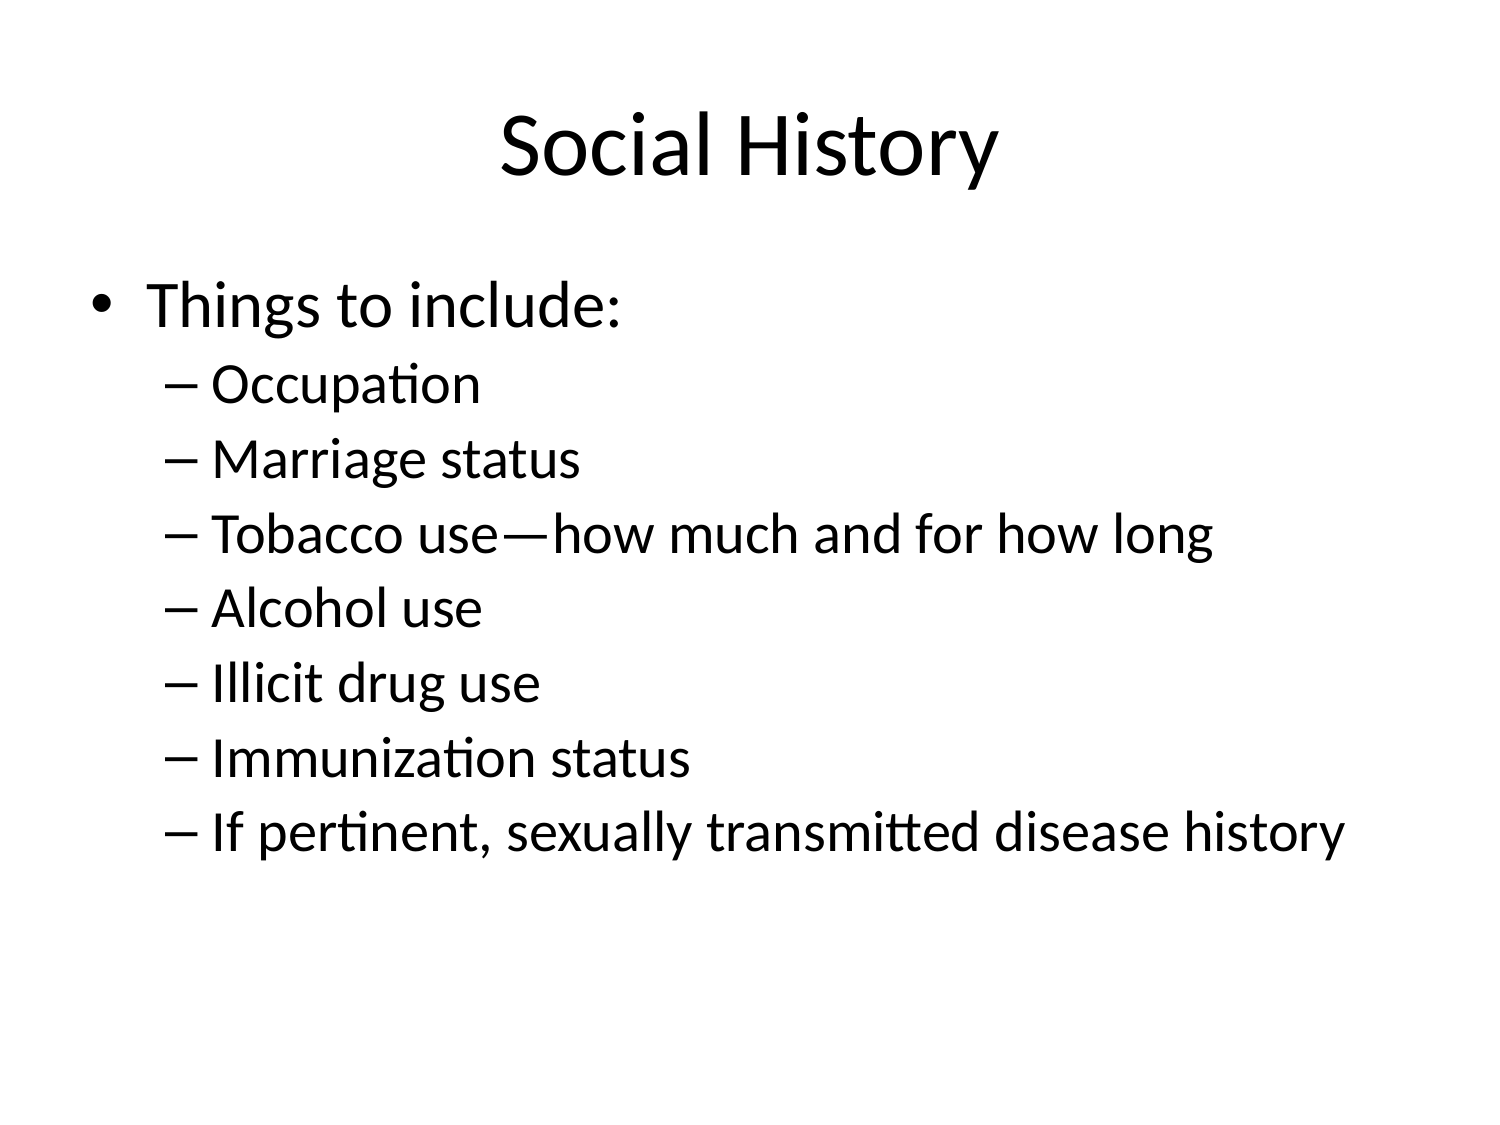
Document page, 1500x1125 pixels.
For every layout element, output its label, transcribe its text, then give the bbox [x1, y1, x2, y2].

title Social History [75, 45, 1425, 233]
list Things to include: Occupation Marriage status Tobacco use—how much and for how long Alcohol use Illicit drug use Immunization status If pertinent, sexually transmitted disease history [75, 262, 1425, 1005]
